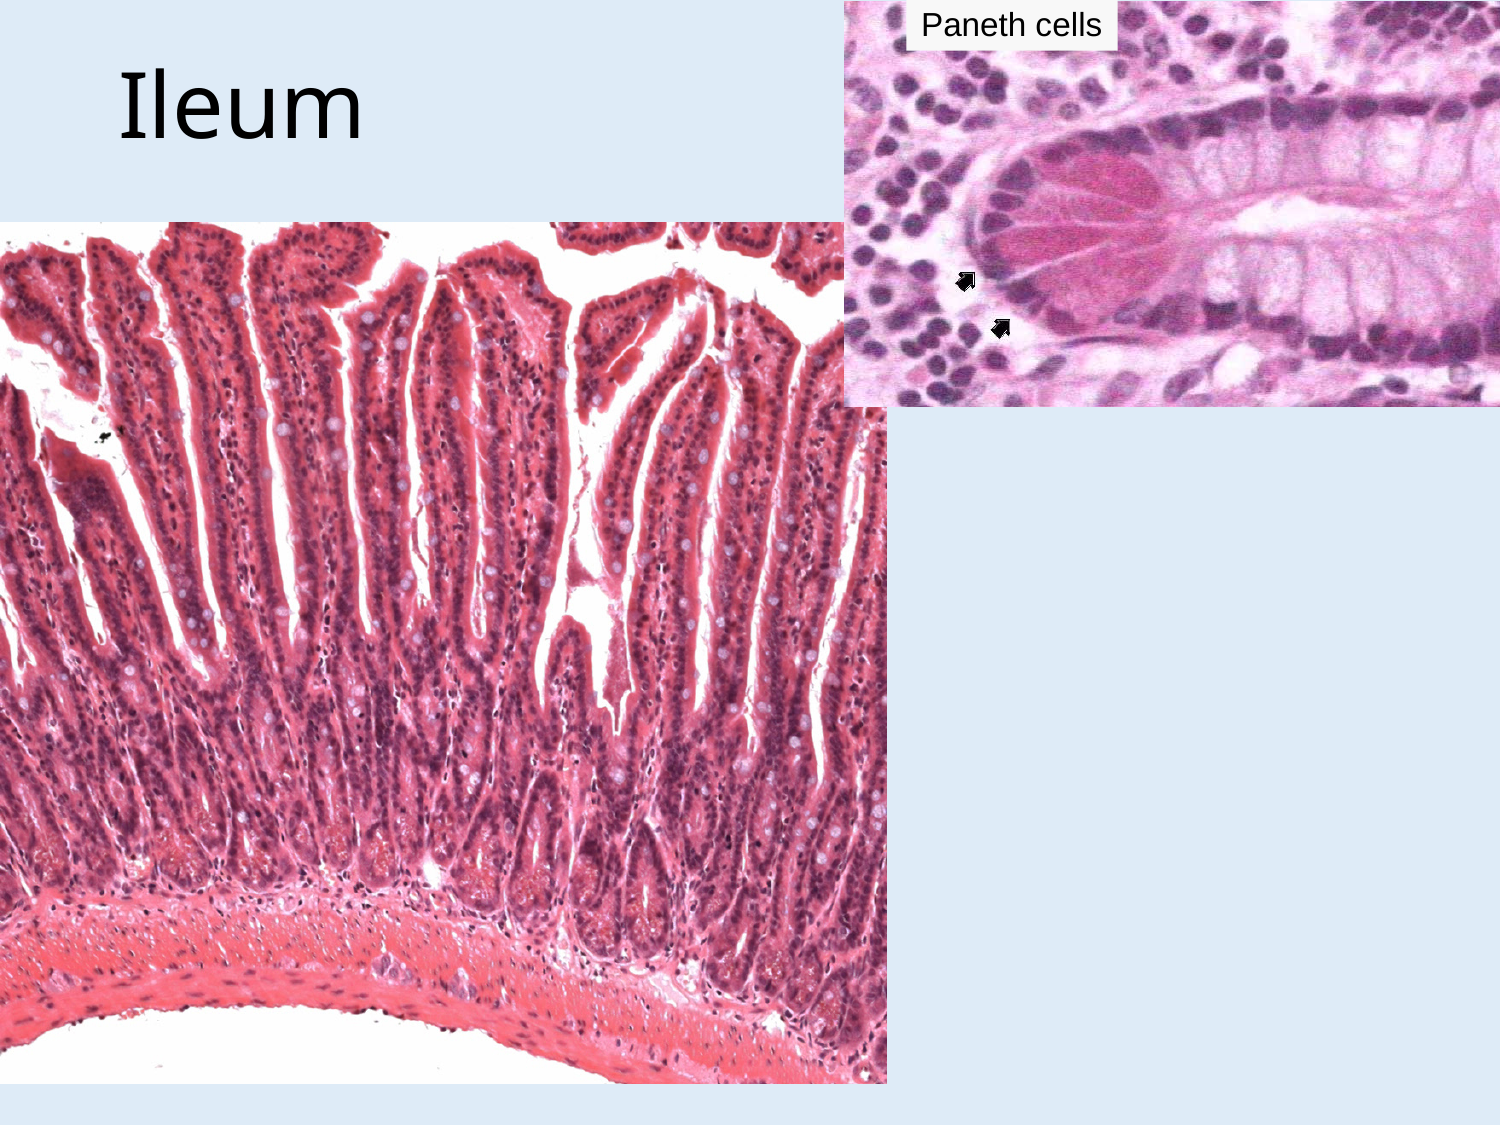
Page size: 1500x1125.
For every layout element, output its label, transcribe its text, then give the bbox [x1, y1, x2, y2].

picture [0, 1, 1500, 1085]
title Ileum [103, 0, 906, 218]
